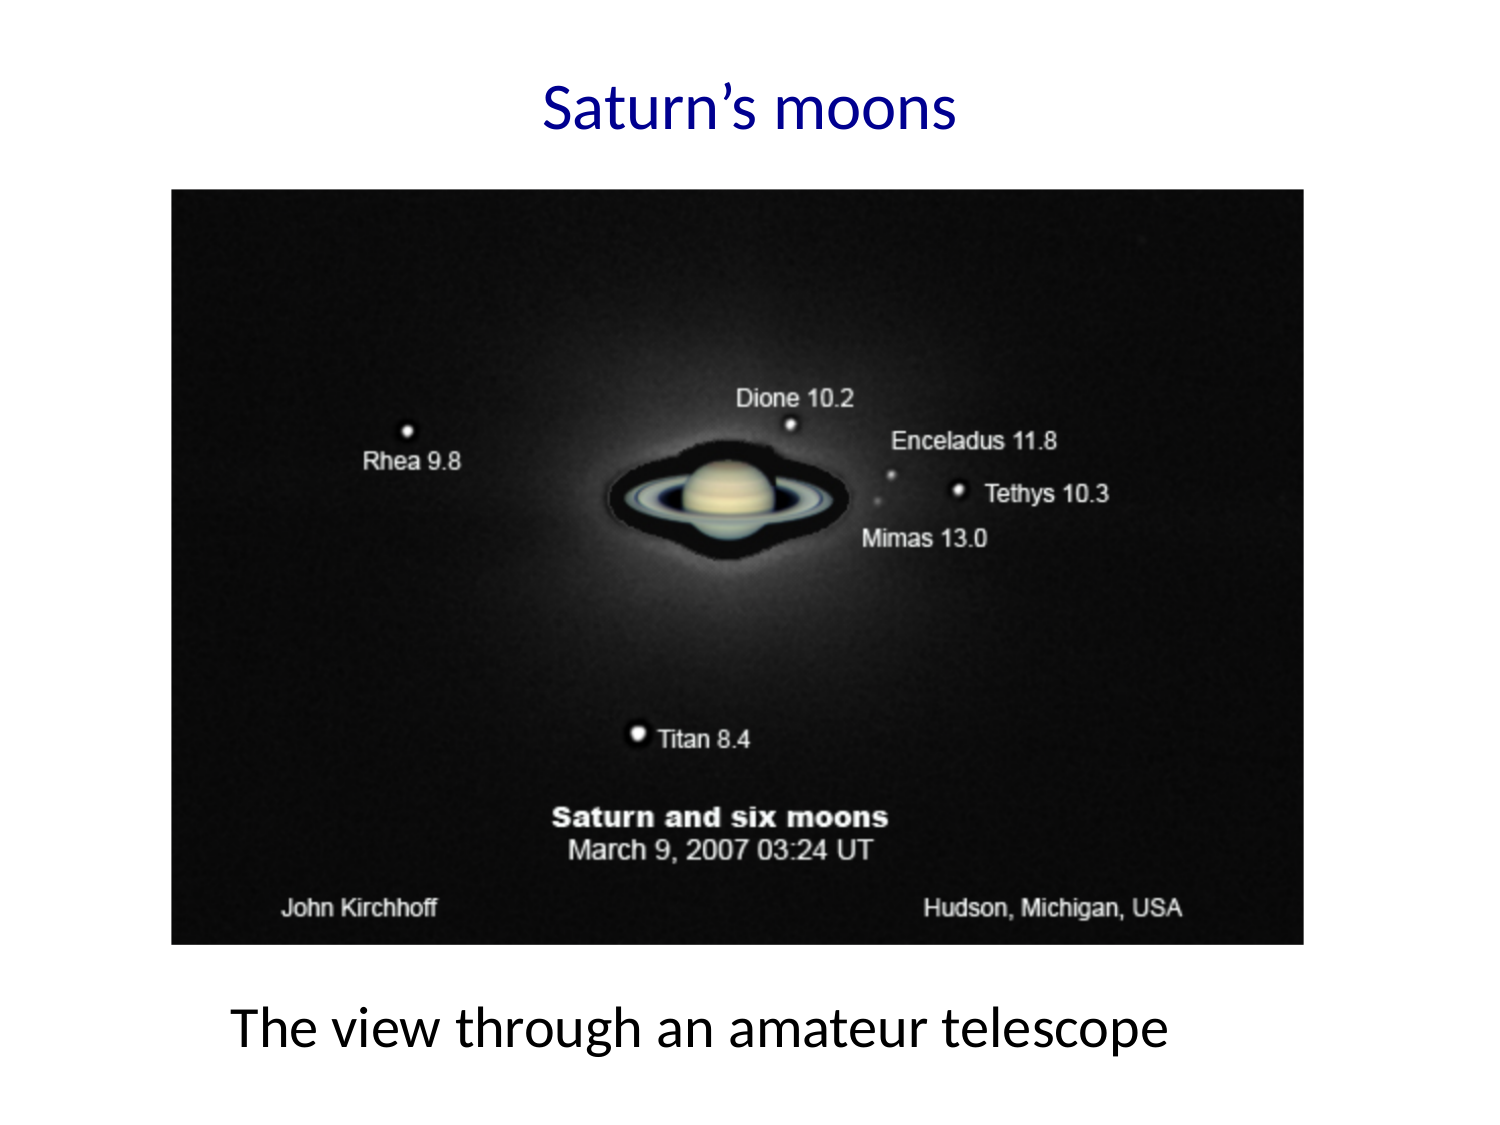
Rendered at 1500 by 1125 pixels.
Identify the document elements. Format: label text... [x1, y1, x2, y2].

picture [142, 162, 1328, 957]
title Saturn’s moons [75, 45, 1425, 161]
text_box The view through an amateur telescope [215, 981, 1255, 1067]
